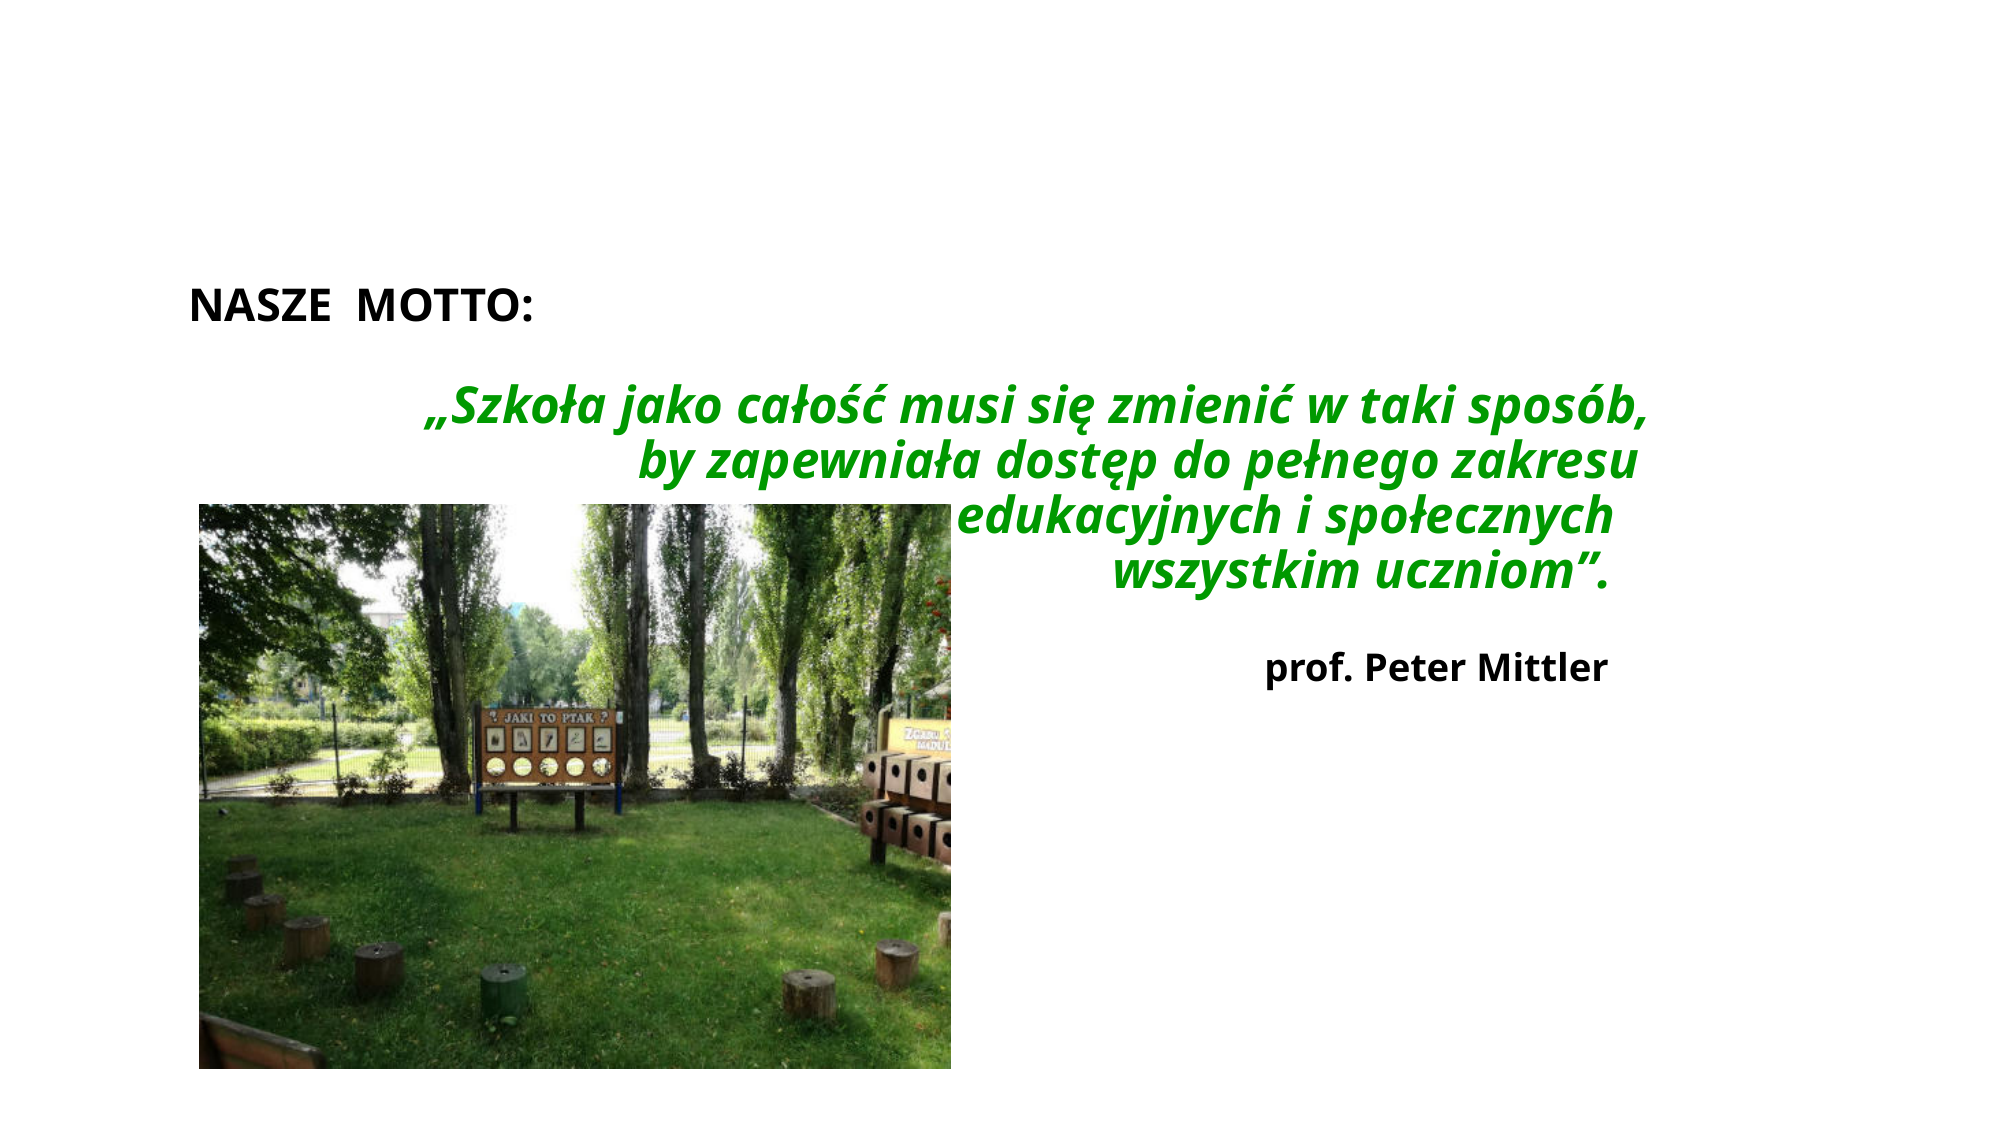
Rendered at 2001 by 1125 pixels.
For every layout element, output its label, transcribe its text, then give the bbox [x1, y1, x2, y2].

picture [199, 504, 951, 1069]
title NASZE MOTTO: „Szkoła jako całość musi się zmienić w taki sposób, by zapewniała dostęp do pełnego zakresu szans edukacyjnych i społecznych wszystkim uczniom”. prof. Peter Mittler [173, 97, 1794, 801]
